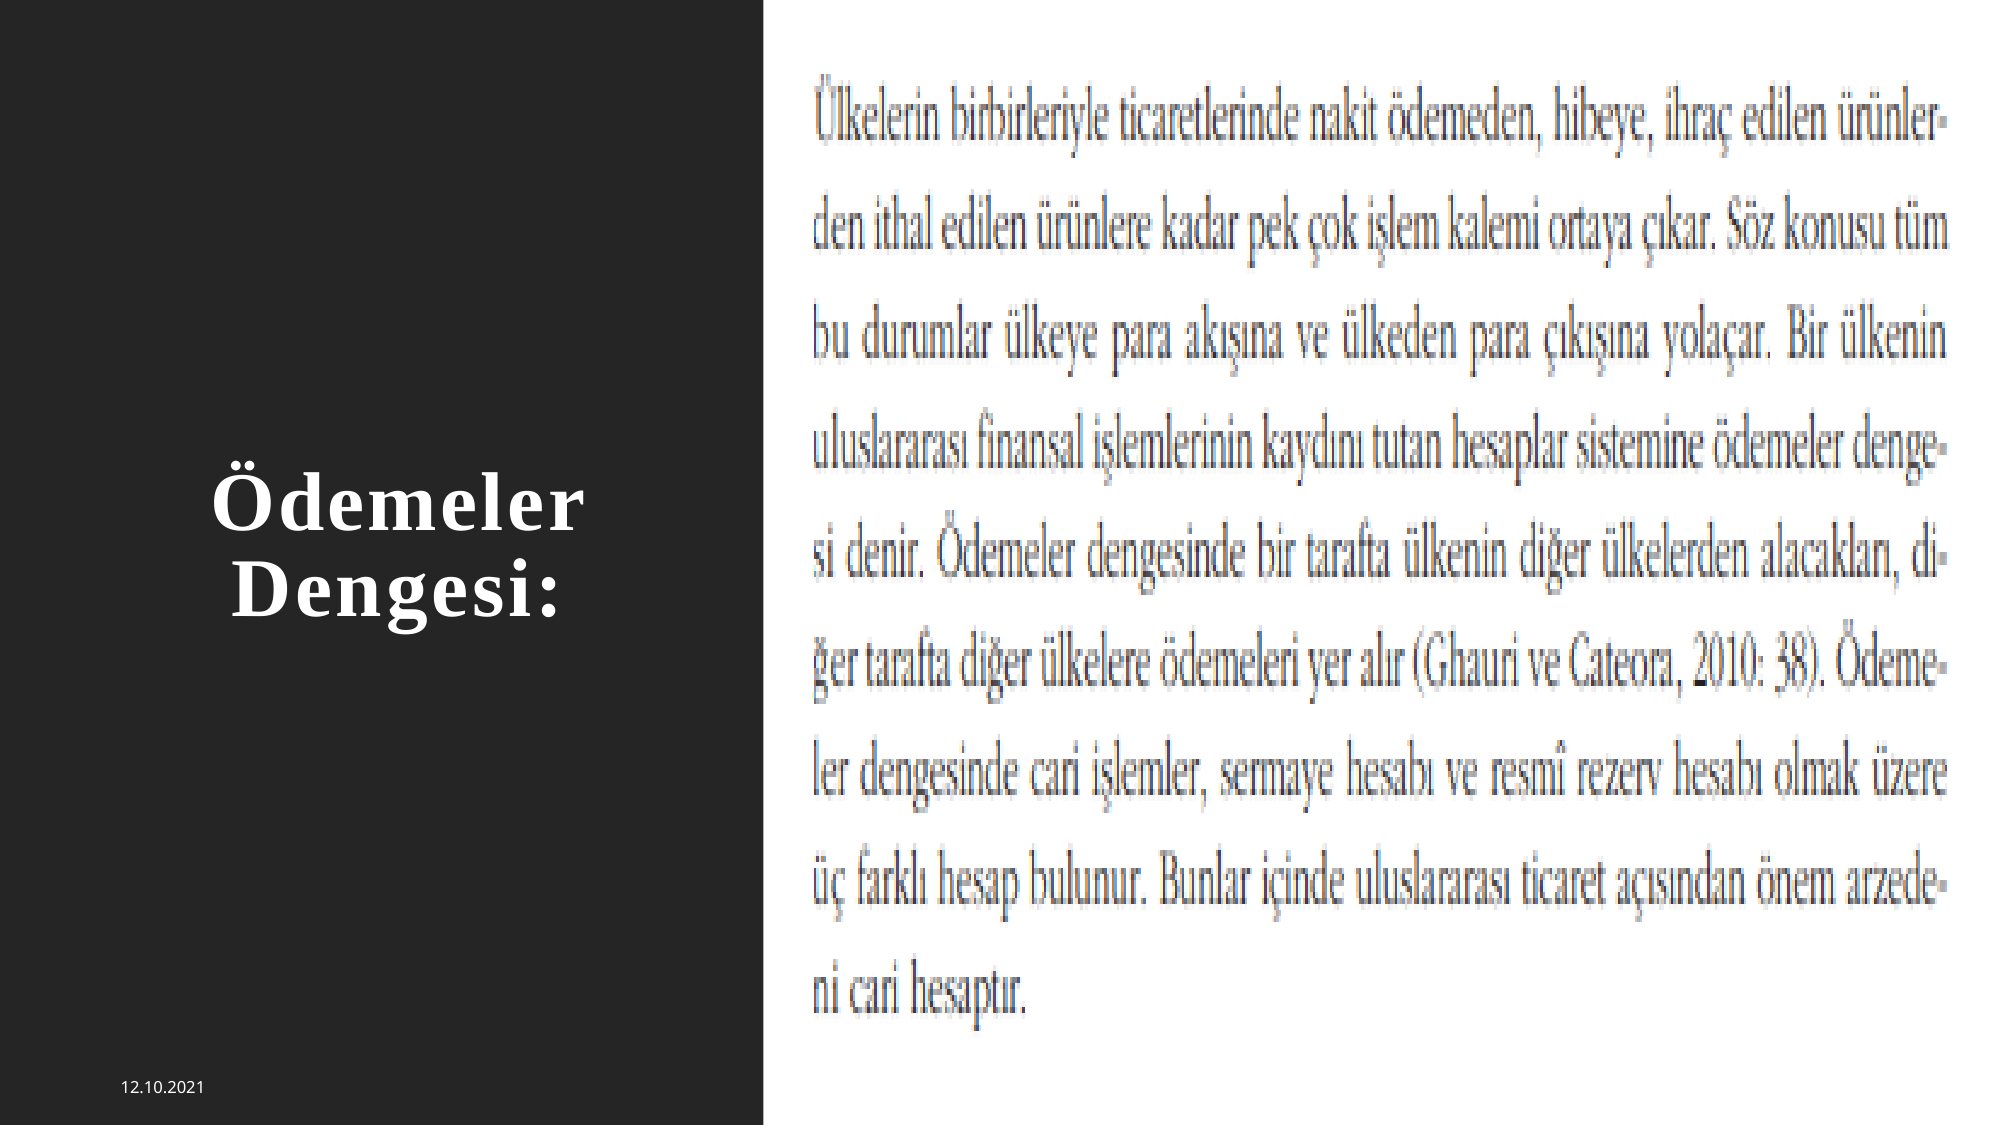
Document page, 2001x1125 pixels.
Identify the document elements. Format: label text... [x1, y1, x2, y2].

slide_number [118, 1076, 210, 1125]
picture [812, 74, 1951, 1038]
title Ödemeler Dengesi: [118, 288, 675, 633]
